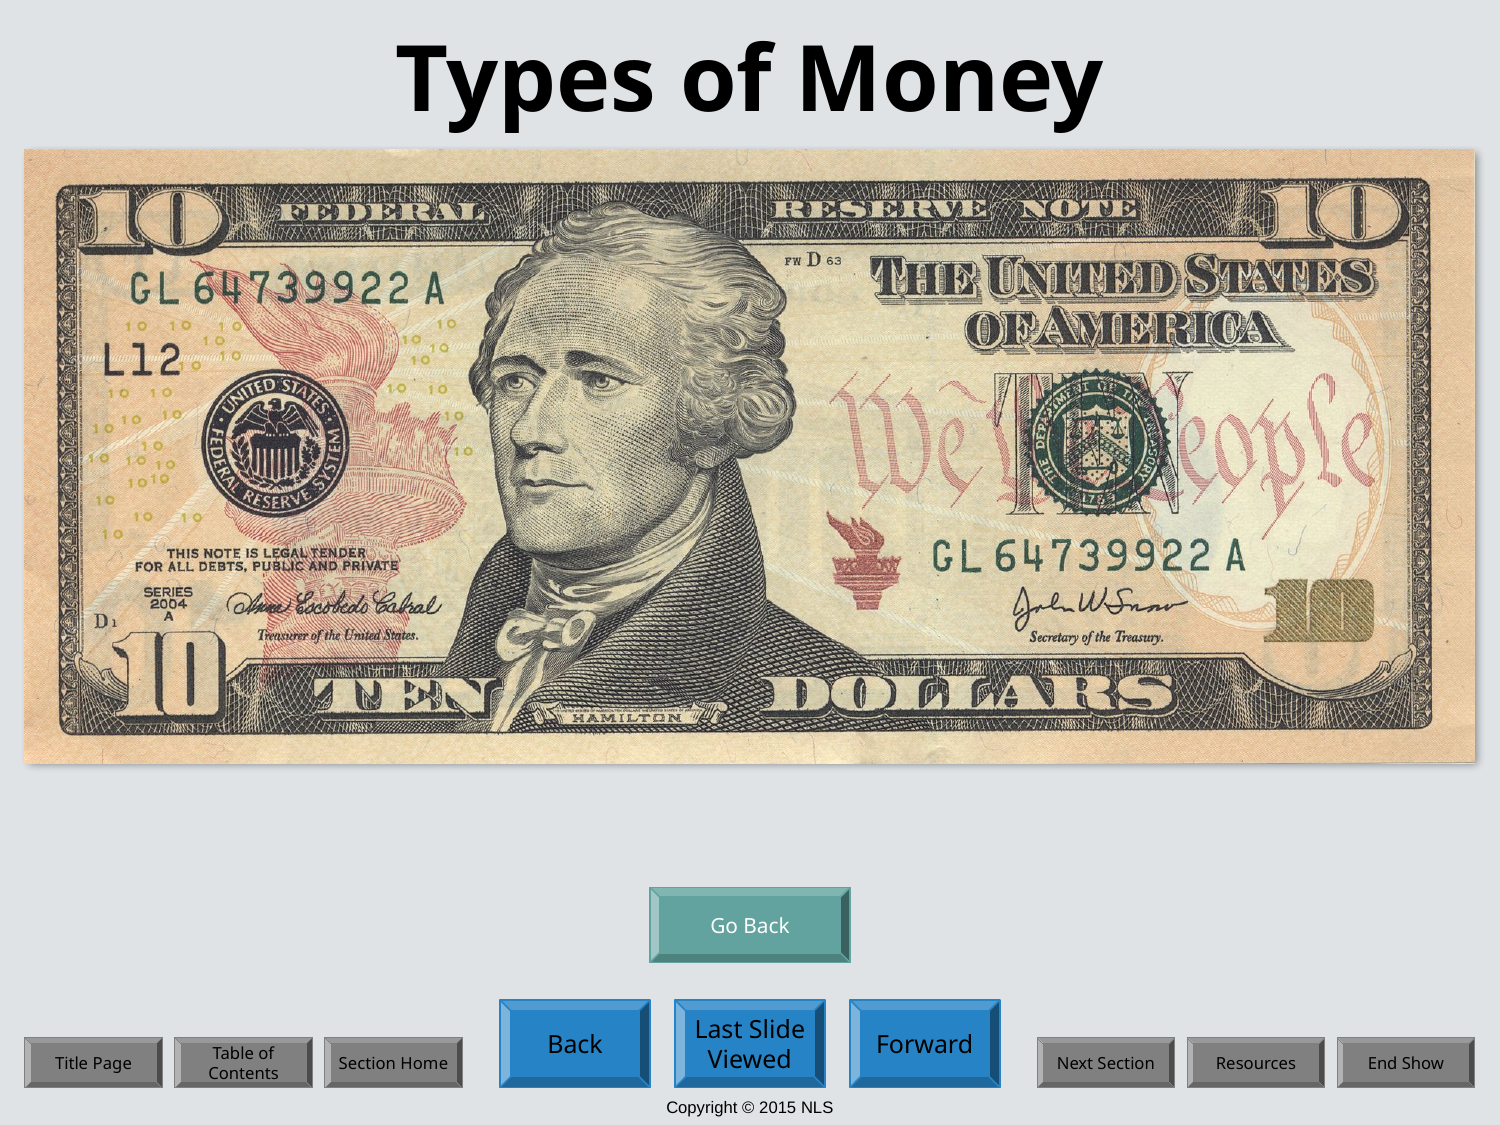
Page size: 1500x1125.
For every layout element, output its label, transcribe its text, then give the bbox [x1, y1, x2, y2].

text_box Go Back [650, 887, 851, 963]
picture [24, 149, 1476, 764]
title Types of Money [0, 0, 1500, 150]
